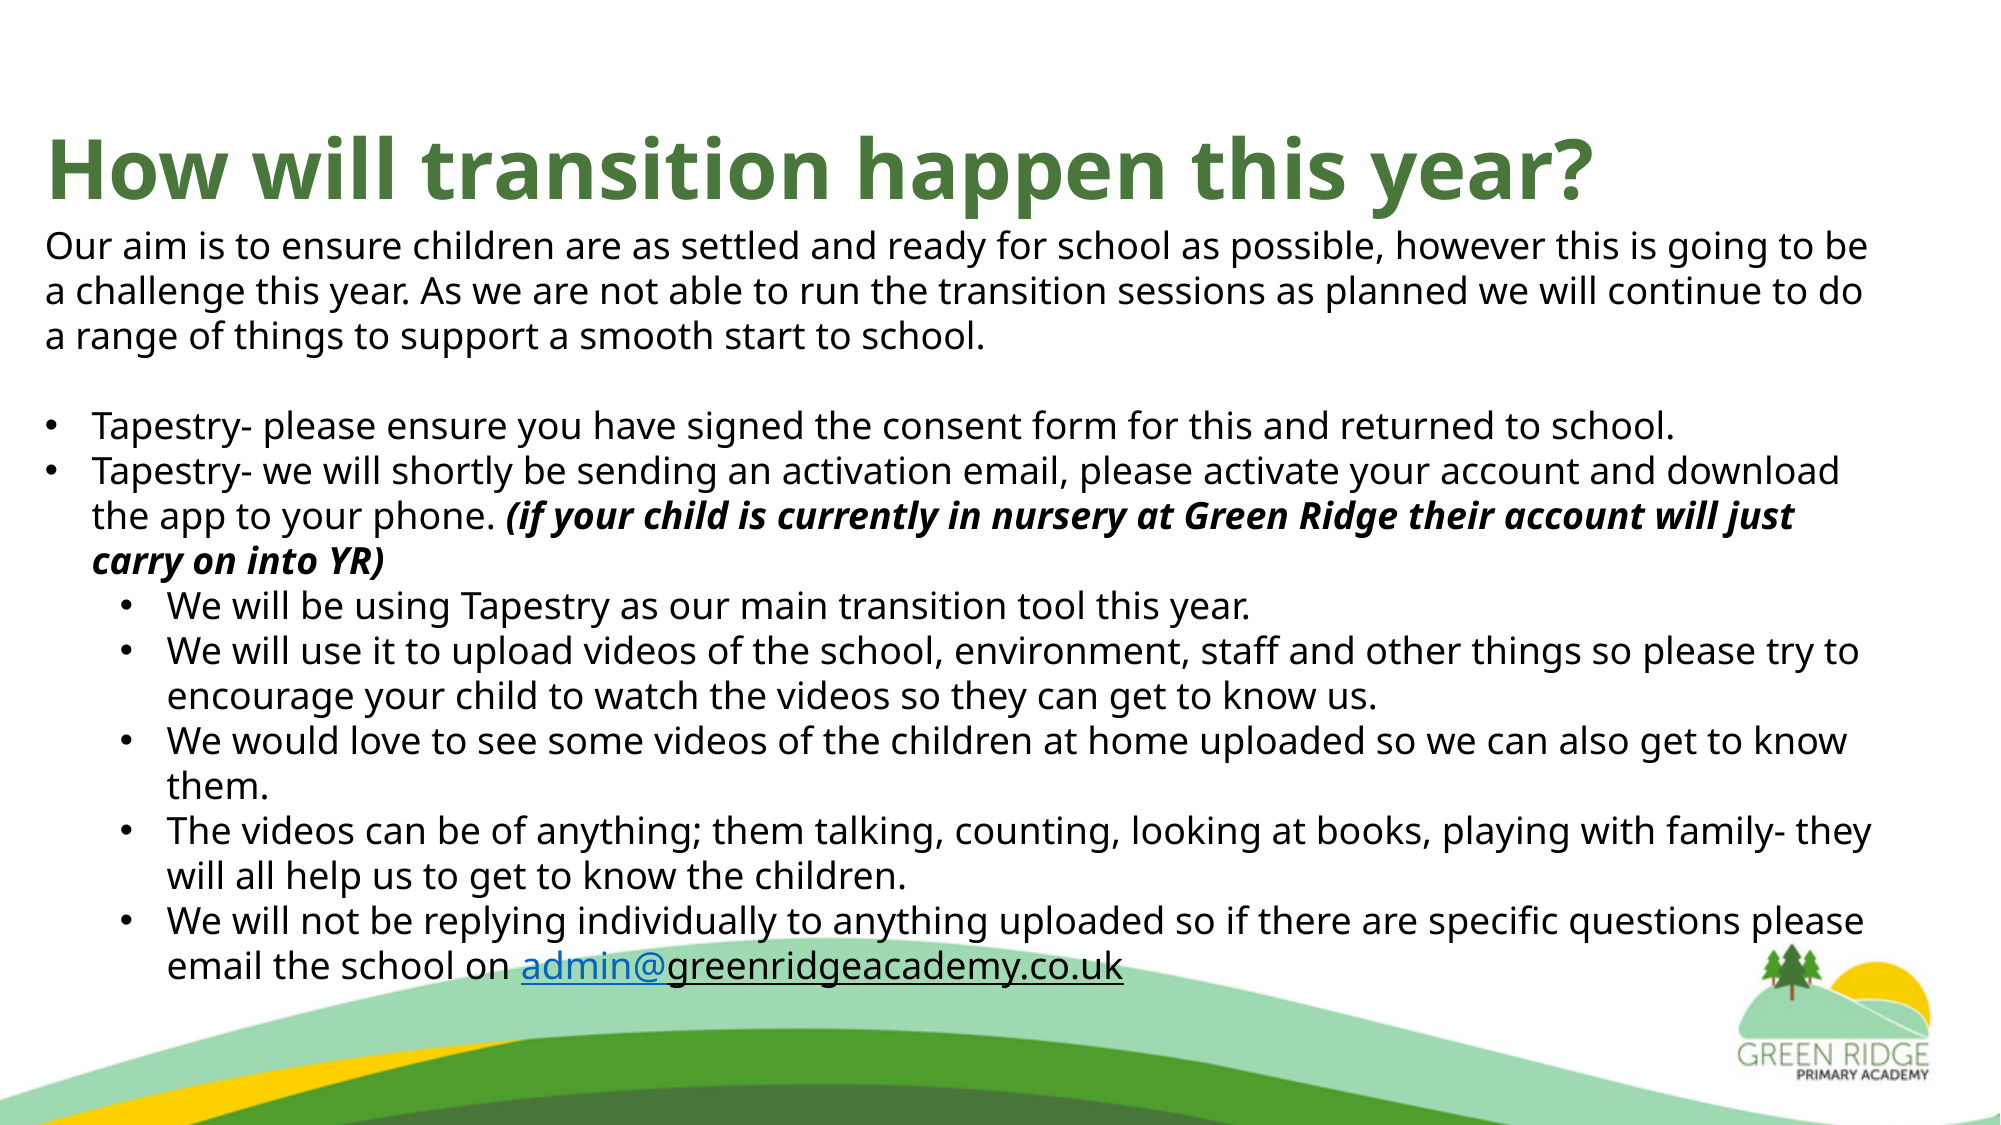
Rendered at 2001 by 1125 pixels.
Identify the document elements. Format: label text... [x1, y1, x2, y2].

text_box Our aim is to ensure children are as settled and ready for school as possible, however this is going to be a challenge this year. As we are not able to run the transition sessions as planned we will continue to do a range of things to support a smooth start to school. Tapestry- please ensure you have signed the consent form for this and returned to school. Tapestry- we will shortly be sending an activation email, please activate your account and download the app to your phone. (if your child is currently in nursery at Green Ridge their account will just carry on into YR) We will be using Tapestry as our main transition tool this year. We will use it to upload videos of the school, environment, staff and other things so please try to encourage your child to watch the videos so they can get to know us. We would love to see some videos of the children at home uploaded so we can also get to know them. The videos can be of anything; them talking, counting, looking at books, playing with family- they will all help us to get to know the children. We will not be replying individually to anything uploaded so if there are specific questions please email the school on admin@greenridgeacademy.co.uk [30, 214, 1898, 1125]
title How will transition happen this year? [30, 59, 1863, 214]
picture [0, 0, 2000, 1125]
